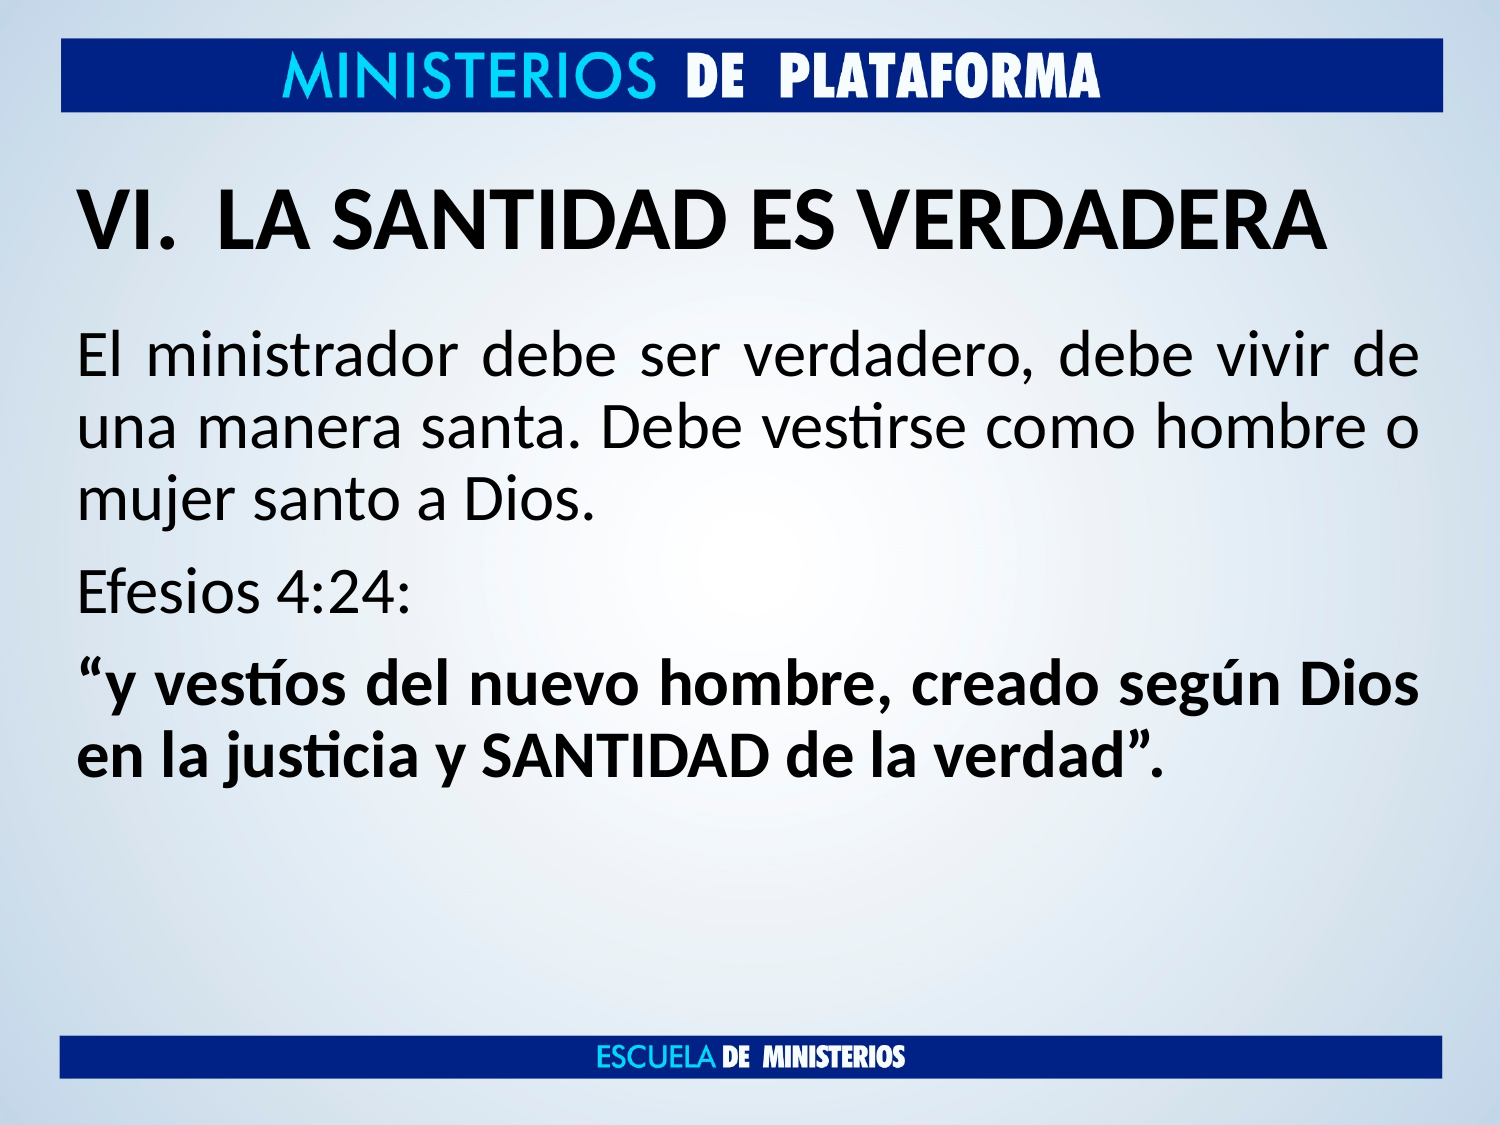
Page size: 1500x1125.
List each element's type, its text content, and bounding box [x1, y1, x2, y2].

list El ministrador debe ser verdadero, debe vivir de una manera santa. Debe vestirse como hombre o mujer santo a Dios. Efesios 4:24: “y vestíos del nuevo hombre, creado según Dios en la justicia y SANTIDAD de la verdad”. [61, 311, 1437, 1026]
title LA SANTIDAD ES VERDADERA [61, 161, 1437, 278]
picture [0, 0, 1500, 1125]
